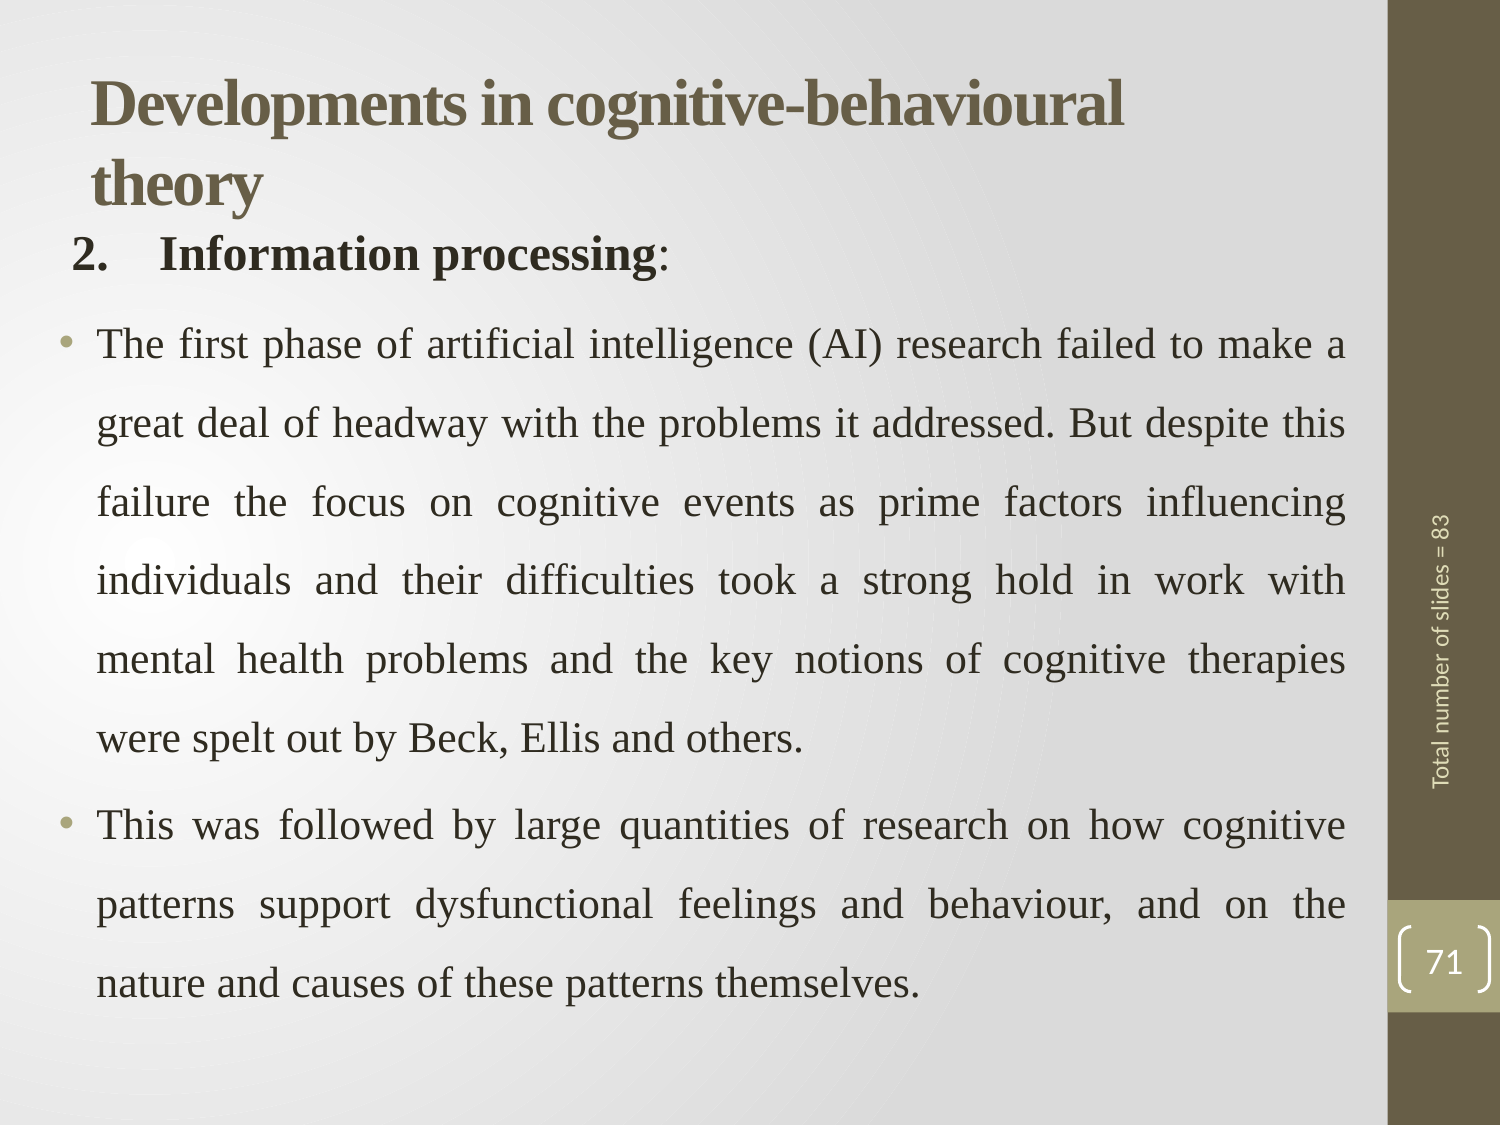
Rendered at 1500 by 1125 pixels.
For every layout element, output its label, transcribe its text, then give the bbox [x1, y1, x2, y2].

list 2. Information processing: The first phase of artificial intelligence (AI) research failed to make a great deal of headway with the problems it addressed. But despite this failure the focus on cognitive events as prime factors influencing individuals and their difficulties took a strong hold in work with mental health problems and the key notions of cognitive therapies were spelt out by Beck, Ellis and others. This was followed by large quantities of research on how cognitive patterns support dysfunctional feelings and behaviour, and on the nature and causes of these patterns themselves. [24, 212, 1363, 1088]
slide_number 71 [1397, 925, 1492, 994]
title Developments in cognitive-behavioural theory [75, 45, 1325, 212]
footer Total number of slides = 83 [1408, 500, 1469, 889]
